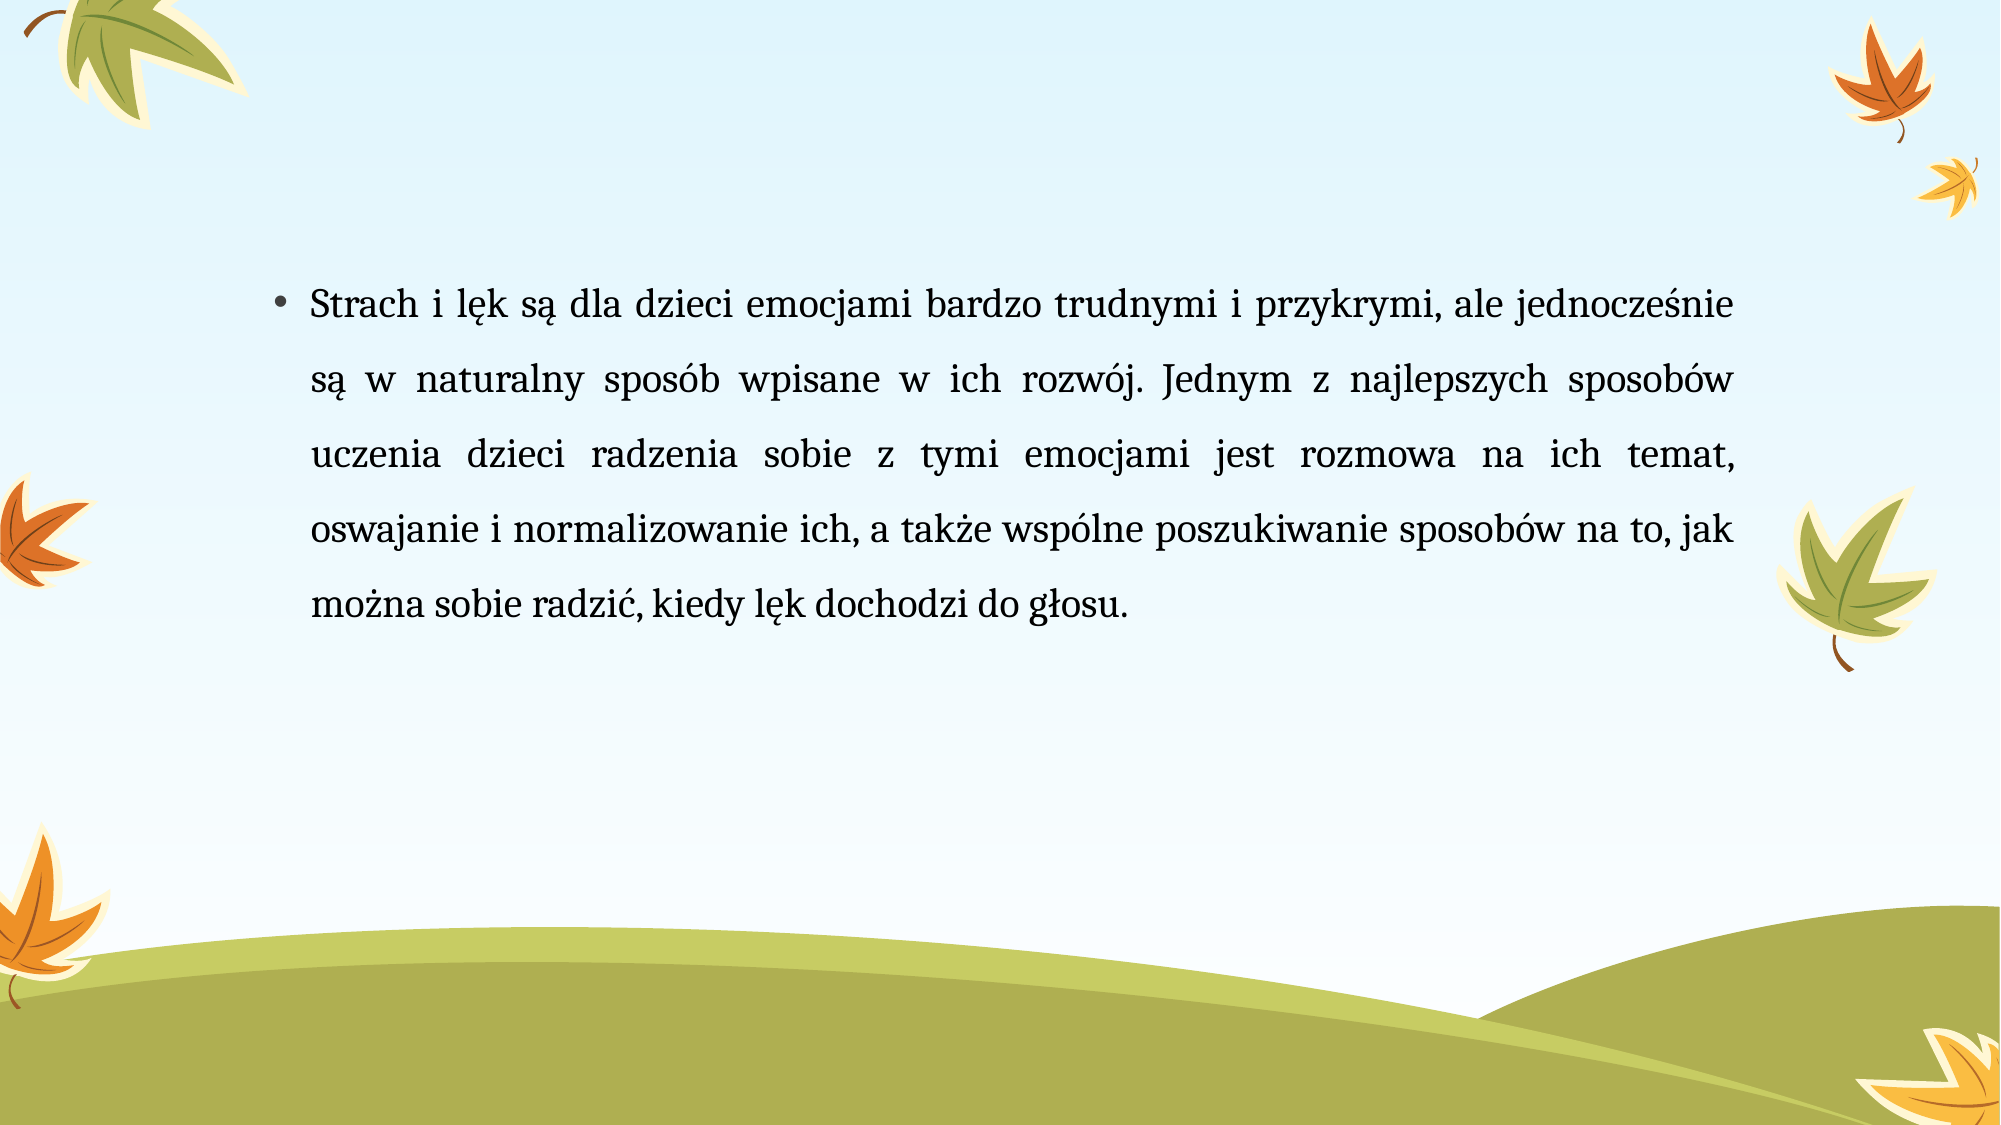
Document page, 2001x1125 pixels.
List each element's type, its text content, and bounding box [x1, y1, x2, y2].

list Strach i lęk są dla dzieci emocjami bardzo trudnymi i przykrymi, ale jednocześnie są w naturalny sposób wpisane w ich rozwój. Jednym z najlepszych sposobów uczenia dzieci radzenia sobie z tymi emocjami jest rozmowa na ich temat, oswajanie i normalizowanie ich, a także wspólne poszukiwanie sposobów na to, jak można sobie radzić, kiedy lęk dochodzi do głosu. [250, 243, 1750, 925]
